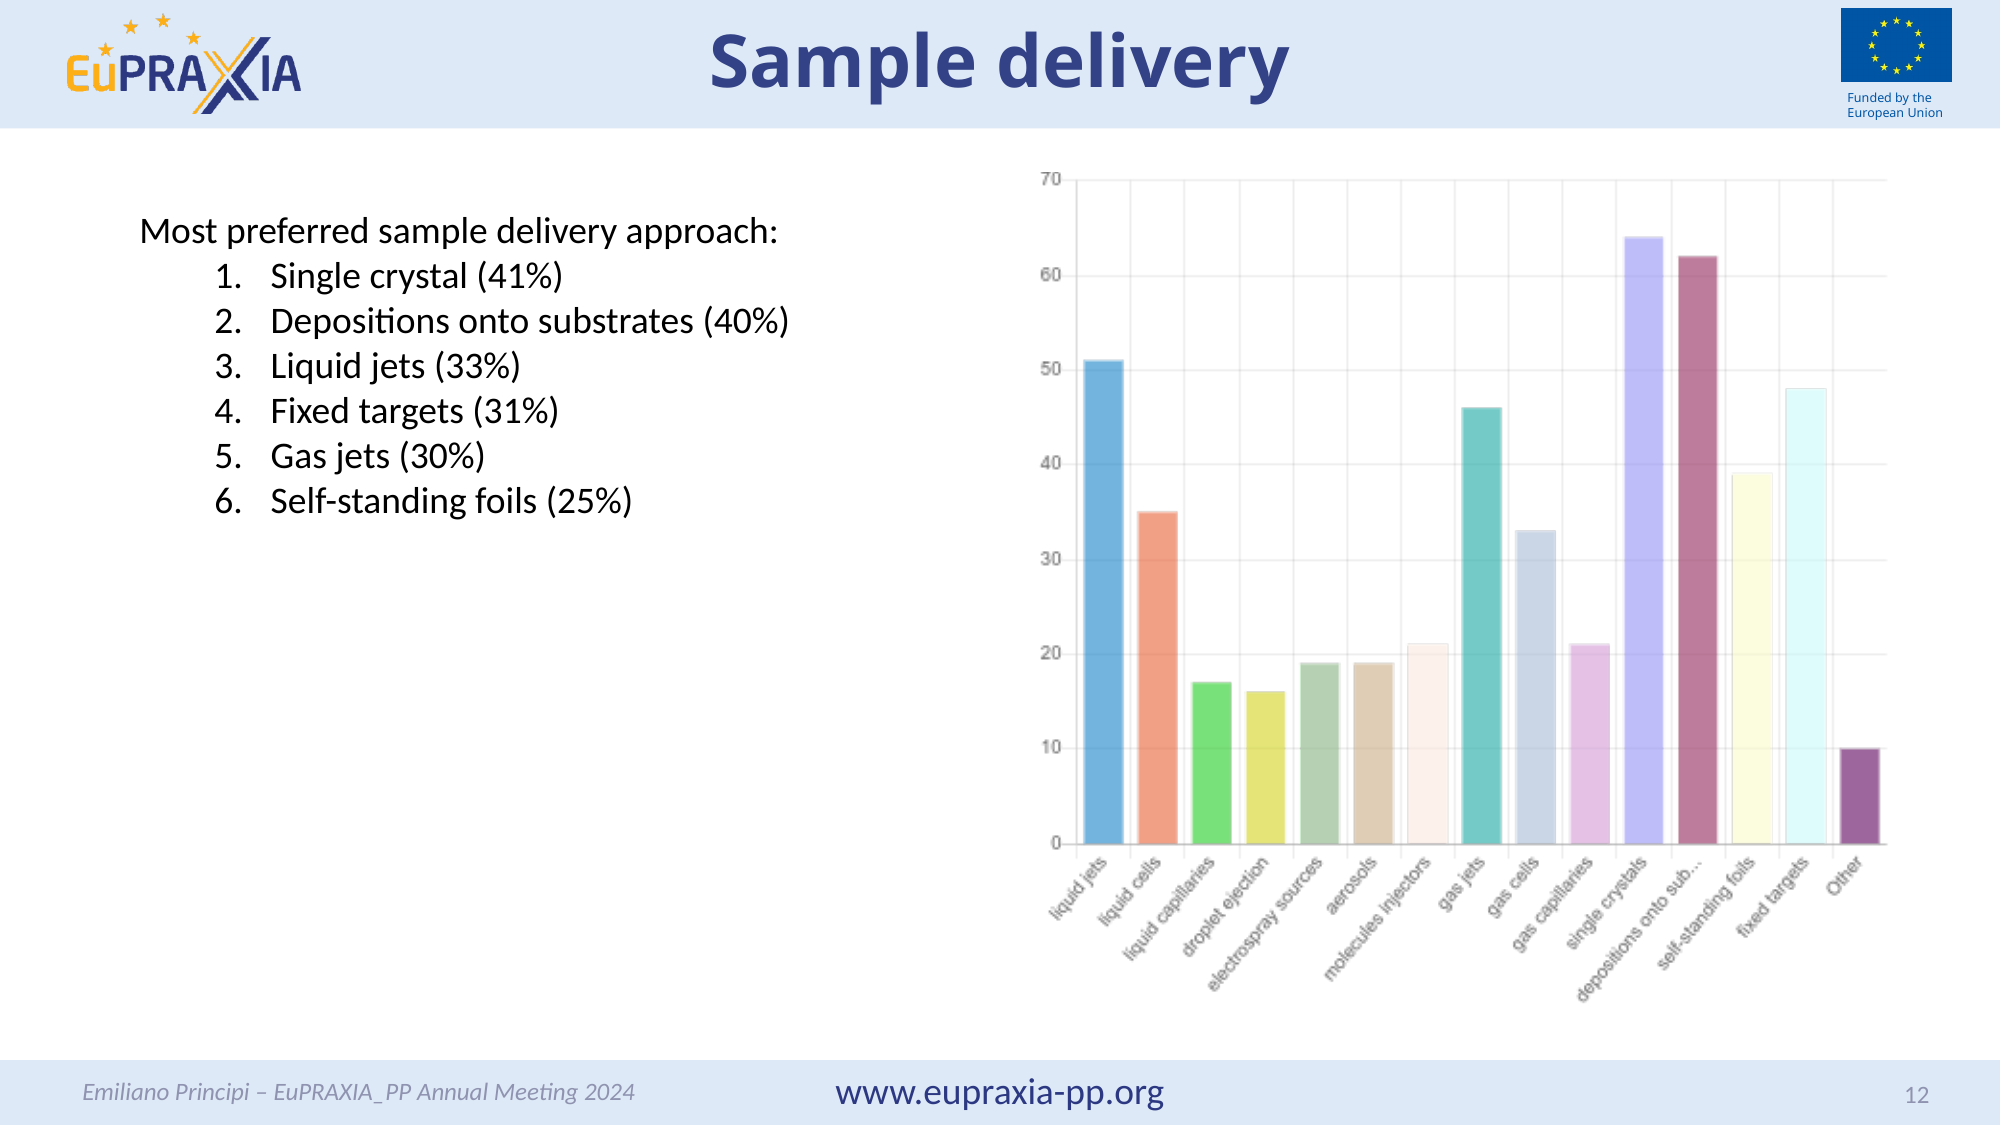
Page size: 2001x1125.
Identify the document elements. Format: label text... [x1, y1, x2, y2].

title Sample delivery [346, 0, 1653, 173]
picture [1841, 8, 1952, 82]
picture [67, 13, 301, 114]
text_box Most preferred sample delivery approach: Single crystal (41%) Depositions onto substrates (40%) Liquid jets (33%) Fixed targets (31%) Gas jets (30%) Self-standing foils (25%) [124, 198, 850, 529]
slide_number 12 [1494, 1063, 1945, 1123]
picture [1032, 172, 1892, 1032]
footer Emiliano Principi – EuPRAXIA_PP Annual Meeting 2024 [67, 1060, 743, 1120]
